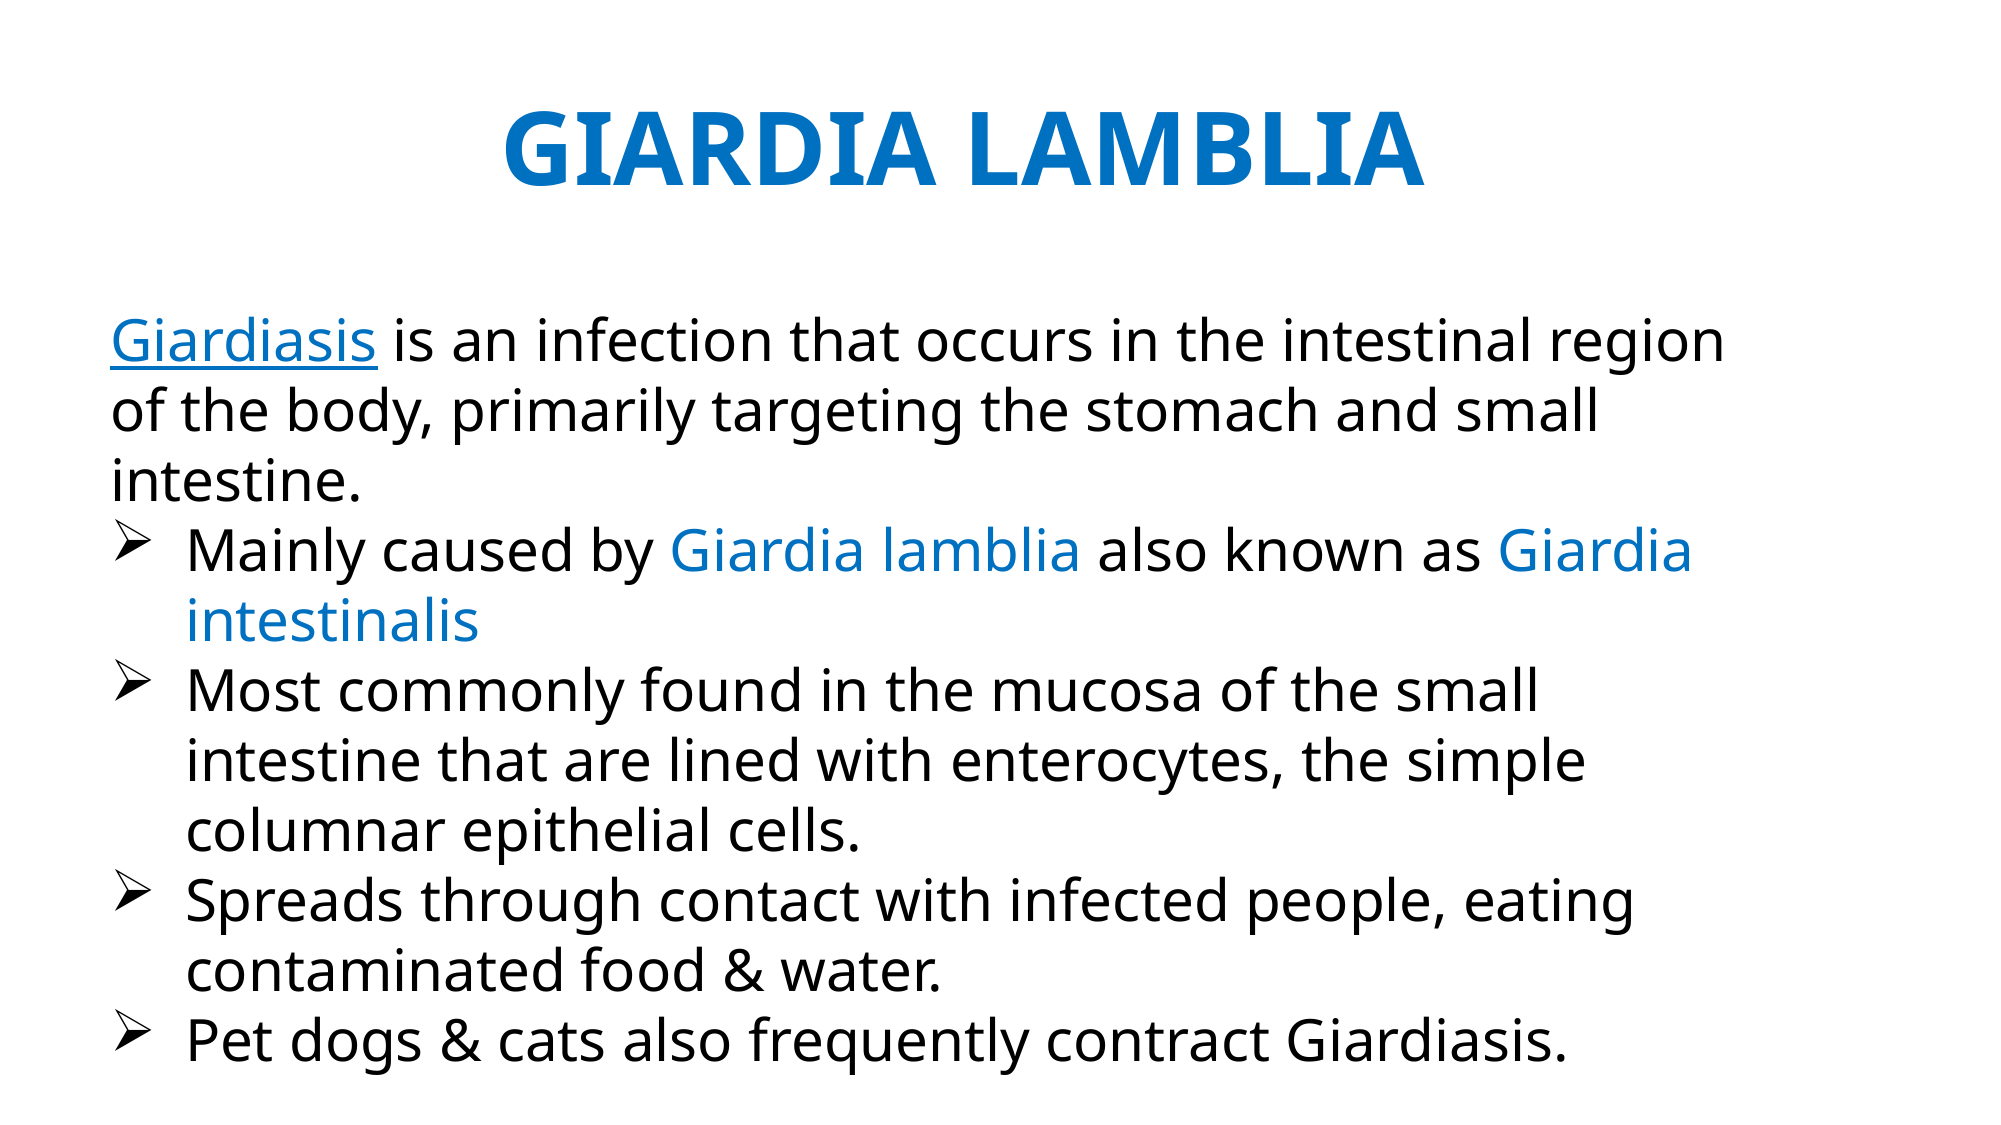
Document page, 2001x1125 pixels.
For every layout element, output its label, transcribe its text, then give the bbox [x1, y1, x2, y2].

text_box Giardiasis is an infection that occurs in the intestinal region of the body, primarily targeting the stomach and small intestine. Mainly caused by Giardia lamblia also known as Giardia intestinalis Most commonly found in the mucosa of the small intestine that are lined with enterocytes, the simple columnar epithelial cells. Spreads through contact with infected people, eating contaminated food & water. Pet dogs & cats also frequently contract Giardiasis. [95, 295, 1744, 1081]
text_box GIARDIA LAMBLIA [485, 75, 1440, 213]
